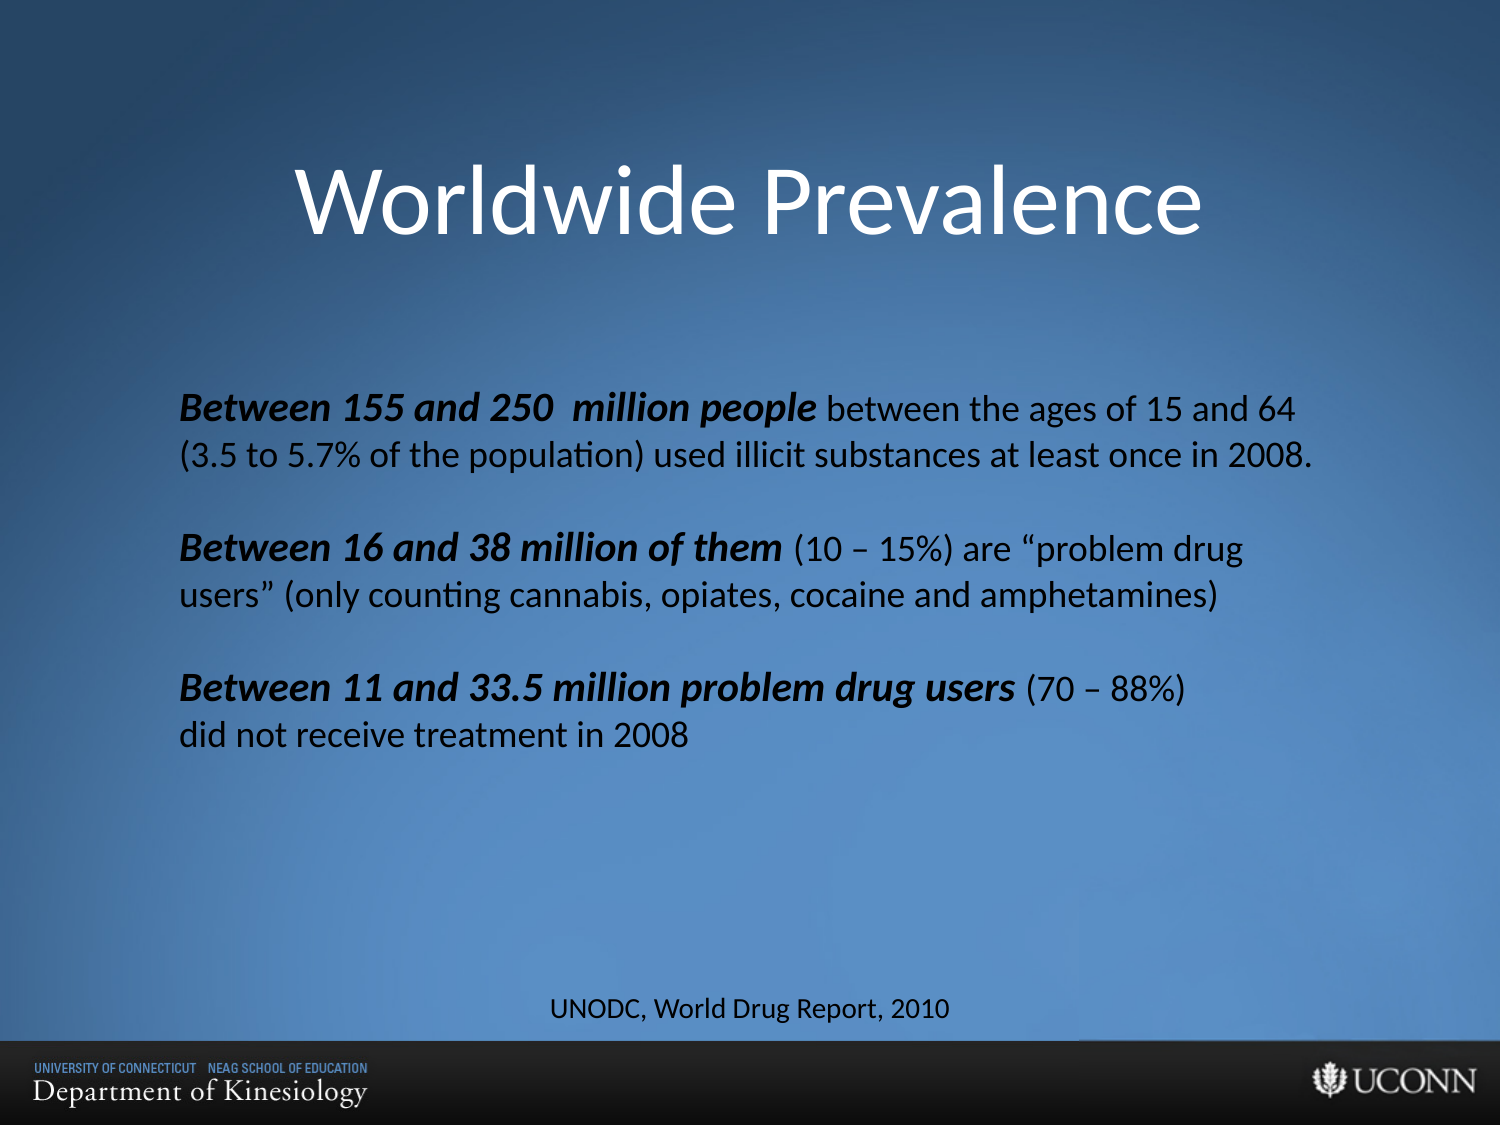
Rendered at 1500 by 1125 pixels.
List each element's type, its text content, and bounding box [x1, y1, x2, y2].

text_box UNODC, World Drug Report, 2010 [0, 982, 1074, 1032]
text_box Between 155 and 250 million people between the ages of 15 and 64 (3.5 to 5.7% of the population) used illicit substances at least once in 2008. Between 16 and 38 million of them (10 – 15%) are “problem drug users” (only counting cannabis, opiates, cocaine and amphetamines) Between 11 and 33.5 million problem drug users (70 – 88%) did not receive treatment in 2008 [164, 372, 1074, 808]
text_box Worldwide Prevalence [0, 126, 1074, 262]
picture [0, 0, 1500, 1125]
